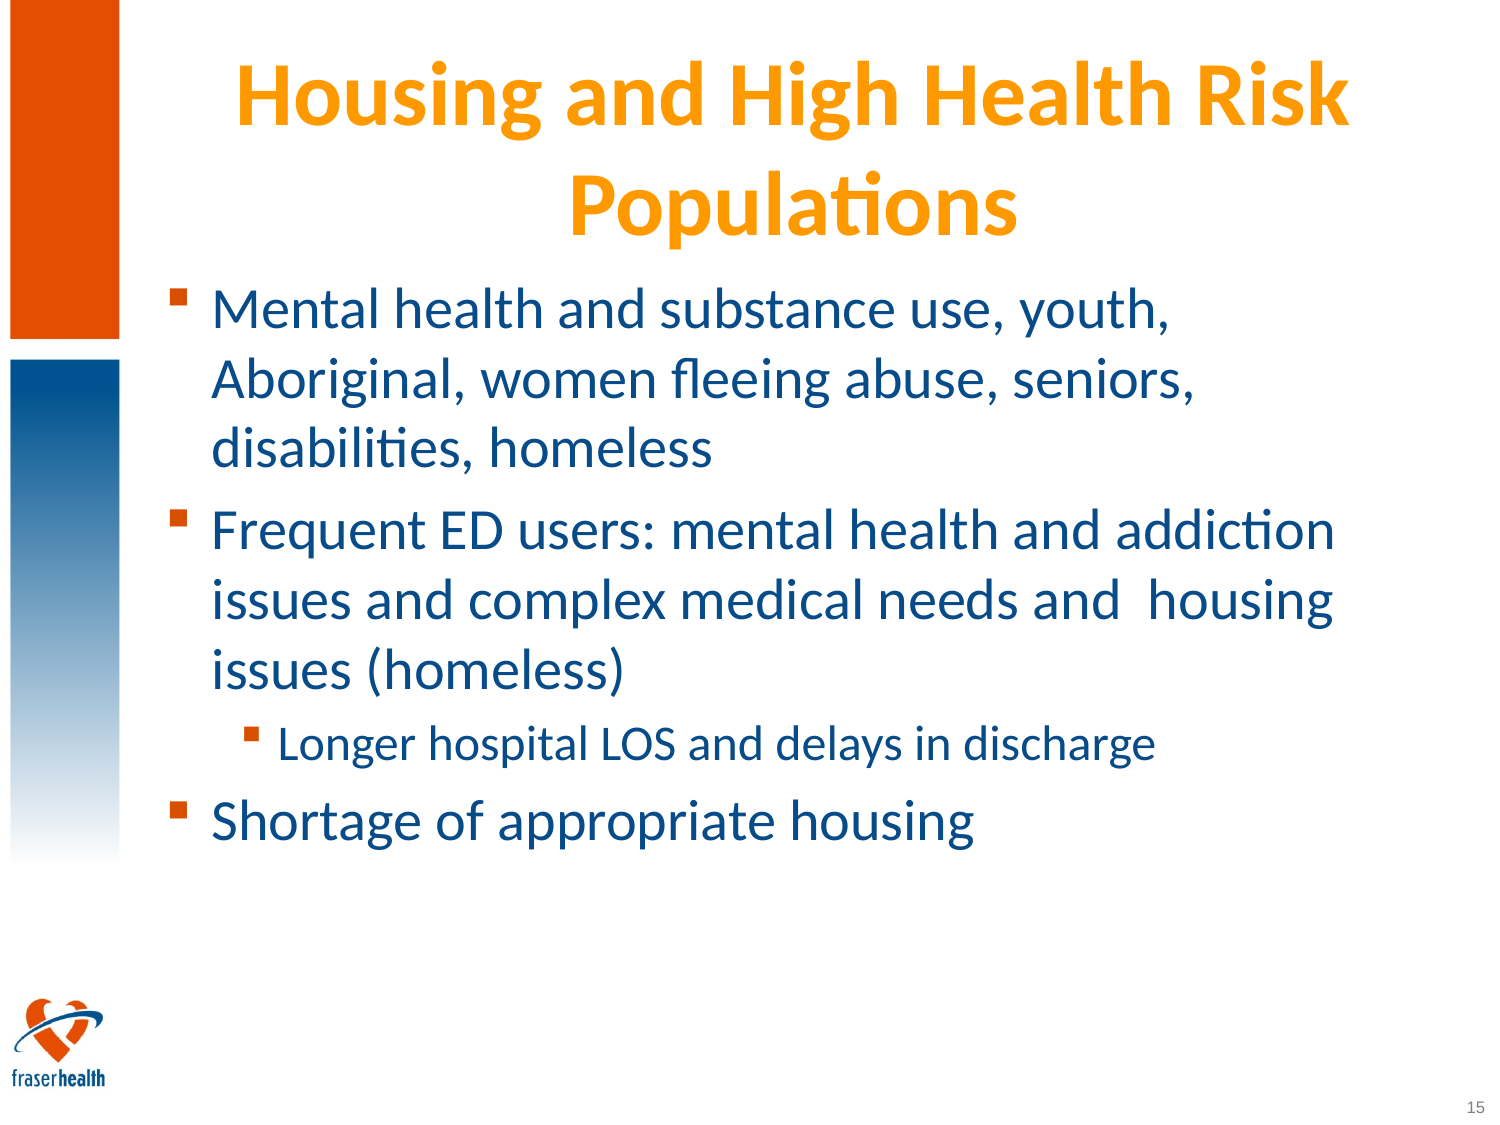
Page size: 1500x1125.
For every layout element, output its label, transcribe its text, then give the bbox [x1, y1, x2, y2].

title Housing and High Health Risk Populations [137, 37, 1450, 250]
list Mental health and substance use, youth, Aboriginal, women fleeing abuse, seniors, disabilities, homeless Frequent ED users: mental health and addiction issues and complex medical needs and housing issues (homeless) Longer hospital LOS and delays in discharge Shortage of appropriate housing [75, 262, 1425, 1059]
picture [0, 0, 129, 1125]
